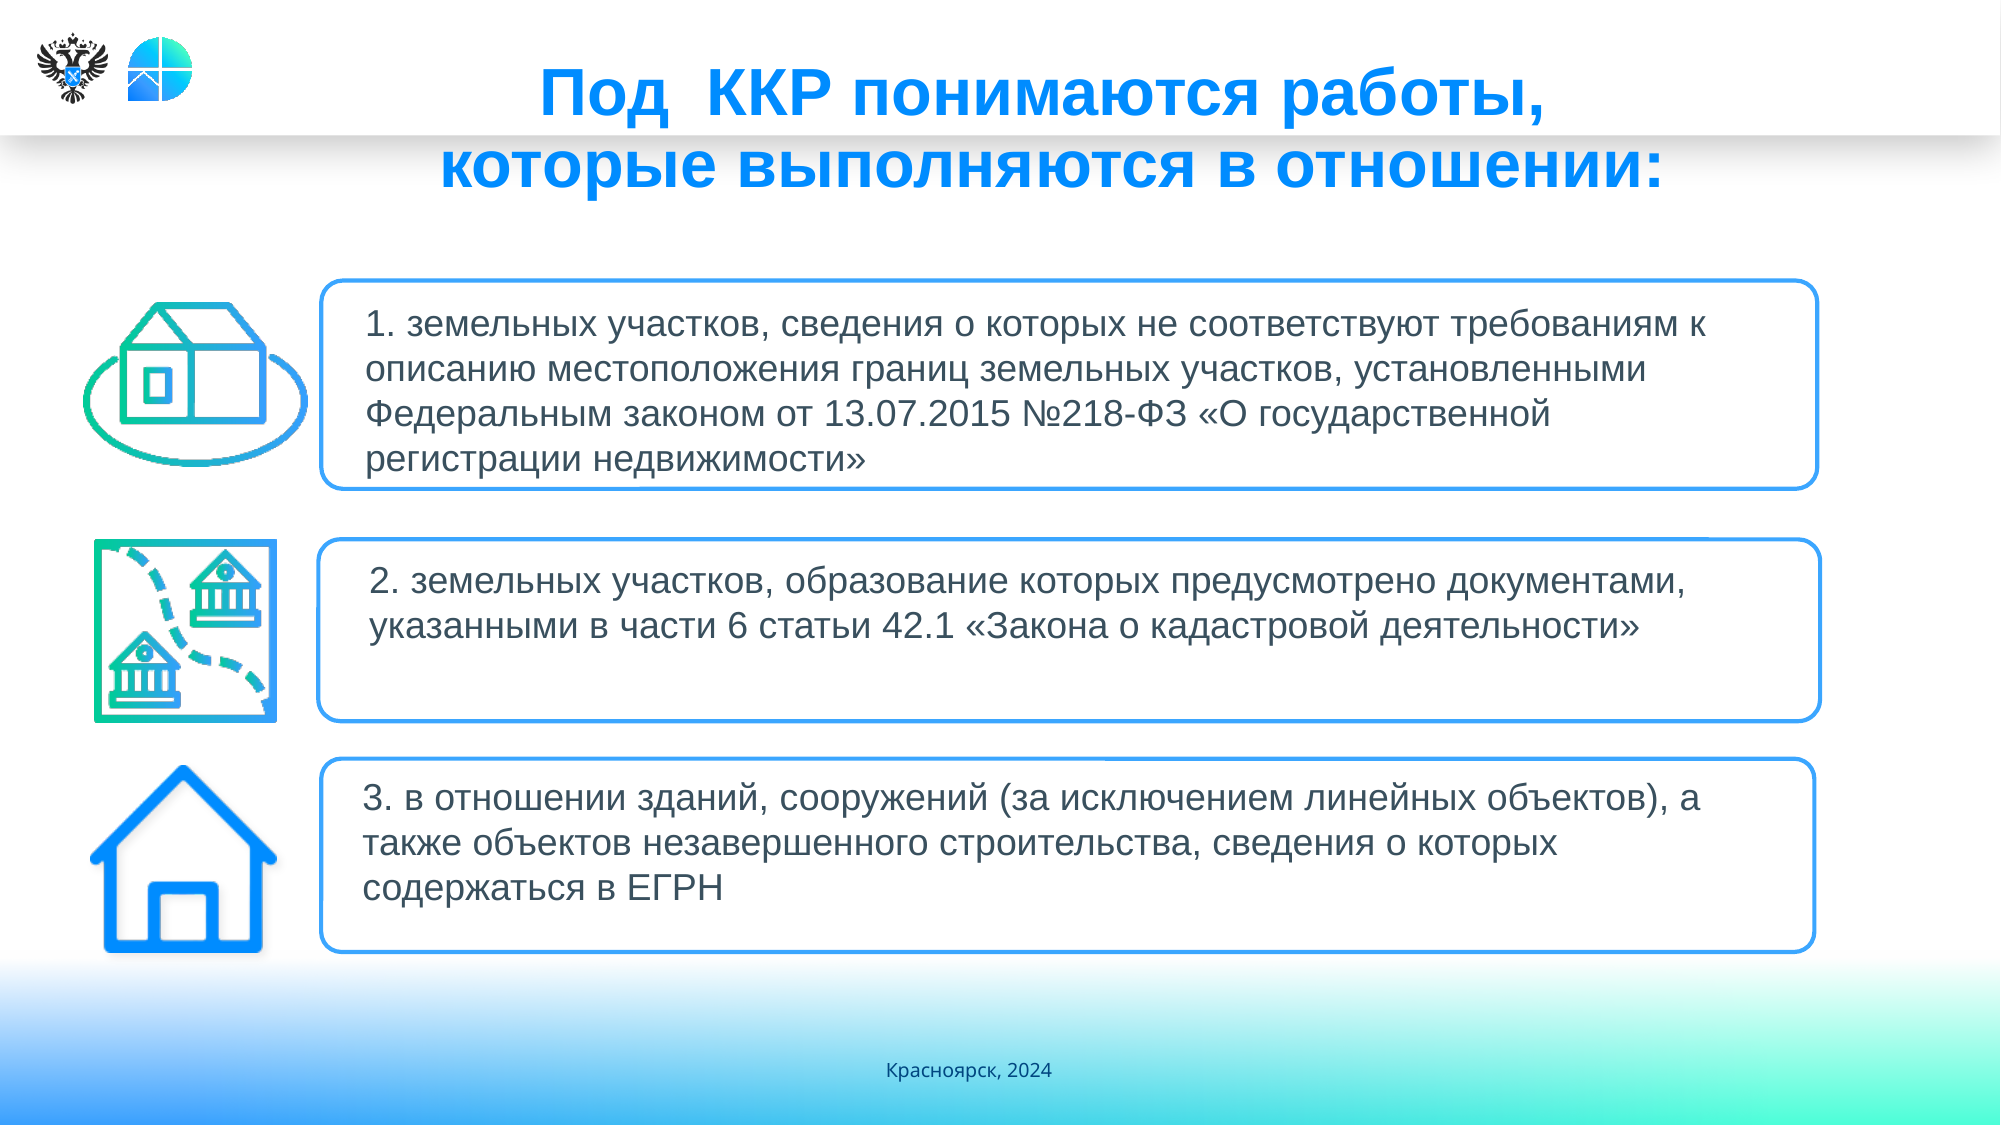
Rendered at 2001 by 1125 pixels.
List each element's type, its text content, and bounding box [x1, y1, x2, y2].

picture [0, 765, 2000, 1125]
text_box 1. земельных участков, сведения о которых не соответствуют требованиям к описанию местоположения границ земельных участков, установленными Федеральным законом от 13.07.2015 №218-ФЗ «О государственной регистрации недвижимости» [350, 291, 1756, 487]
title Под ККР понимаются работы, которые выполняются в отношении: [379, 24, 1727, 236]
picture [83, 302, 308, 467]
text_box [317, 538, 1822, 723]
picture [128, 37, 192, 101]
picture [37, 32, 108, 104]
picture [94, 539, 277, 723]
slide_number 3 [1434, 1039, 1885, 1099]
text_box 3. в отношении зданий, сооружений (за исключением линейных объектов), а также объектов незавершенного строительства, сведения о которых содержаться в ЕГРН [347, 765, 1767, 916]
text_box Красноярск, 2024 [871, 1050, 1067, 1089]
text_box 2. земельных участков, образование которых предусмотрено документами, указанными в части 6 статьи 42.1 «Закона о кадастровой деятельности» [354, 549, 1782, 654]
text_box [320, 757, 1816, 954]
text_box 11 [320, 279, 1819, 490]
